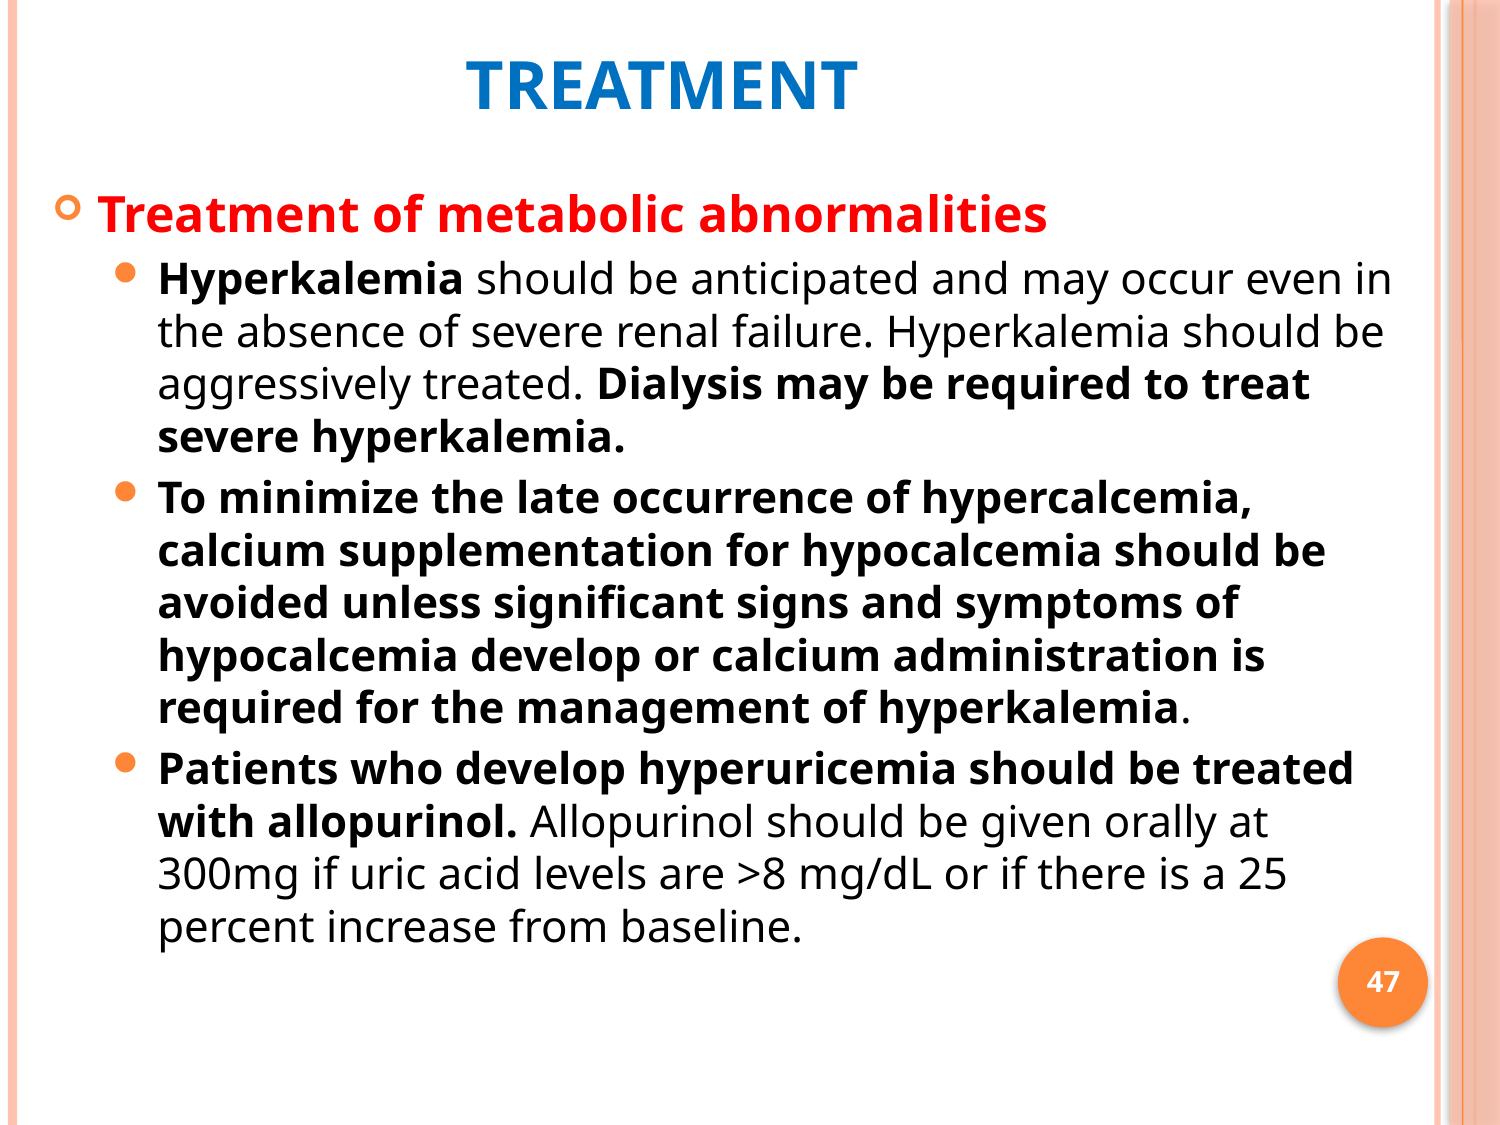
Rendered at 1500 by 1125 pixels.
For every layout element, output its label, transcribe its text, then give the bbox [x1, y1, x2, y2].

title Treatment [50, 0, 1275, 130]
slide_number 47 [1333, 940, 1434, 1027]
list Treatment of metabolic abnormalities Hyperkalemia should be anticipated and may occur even in the absence of severe renal failure. Hyperkalemia should be aggressively treated. Dialysis may be required to treat severe hyperkalemia. To minimize the late occurrence of hypercalcemia, calcium supplementation for hypocalcemia should be avoided unless significant signs and symptoms of hypocalcemia develop or calcium administration is required for the management of hyperkalemia. Patients who develop hyperuricemia should be treated with allopurinol. Allopurinol should be given orally at 300mg if uric acid levels are >8 mg/dL or if there is a 25 percent increase from baseline. [37, 174, 1425, 1100]
